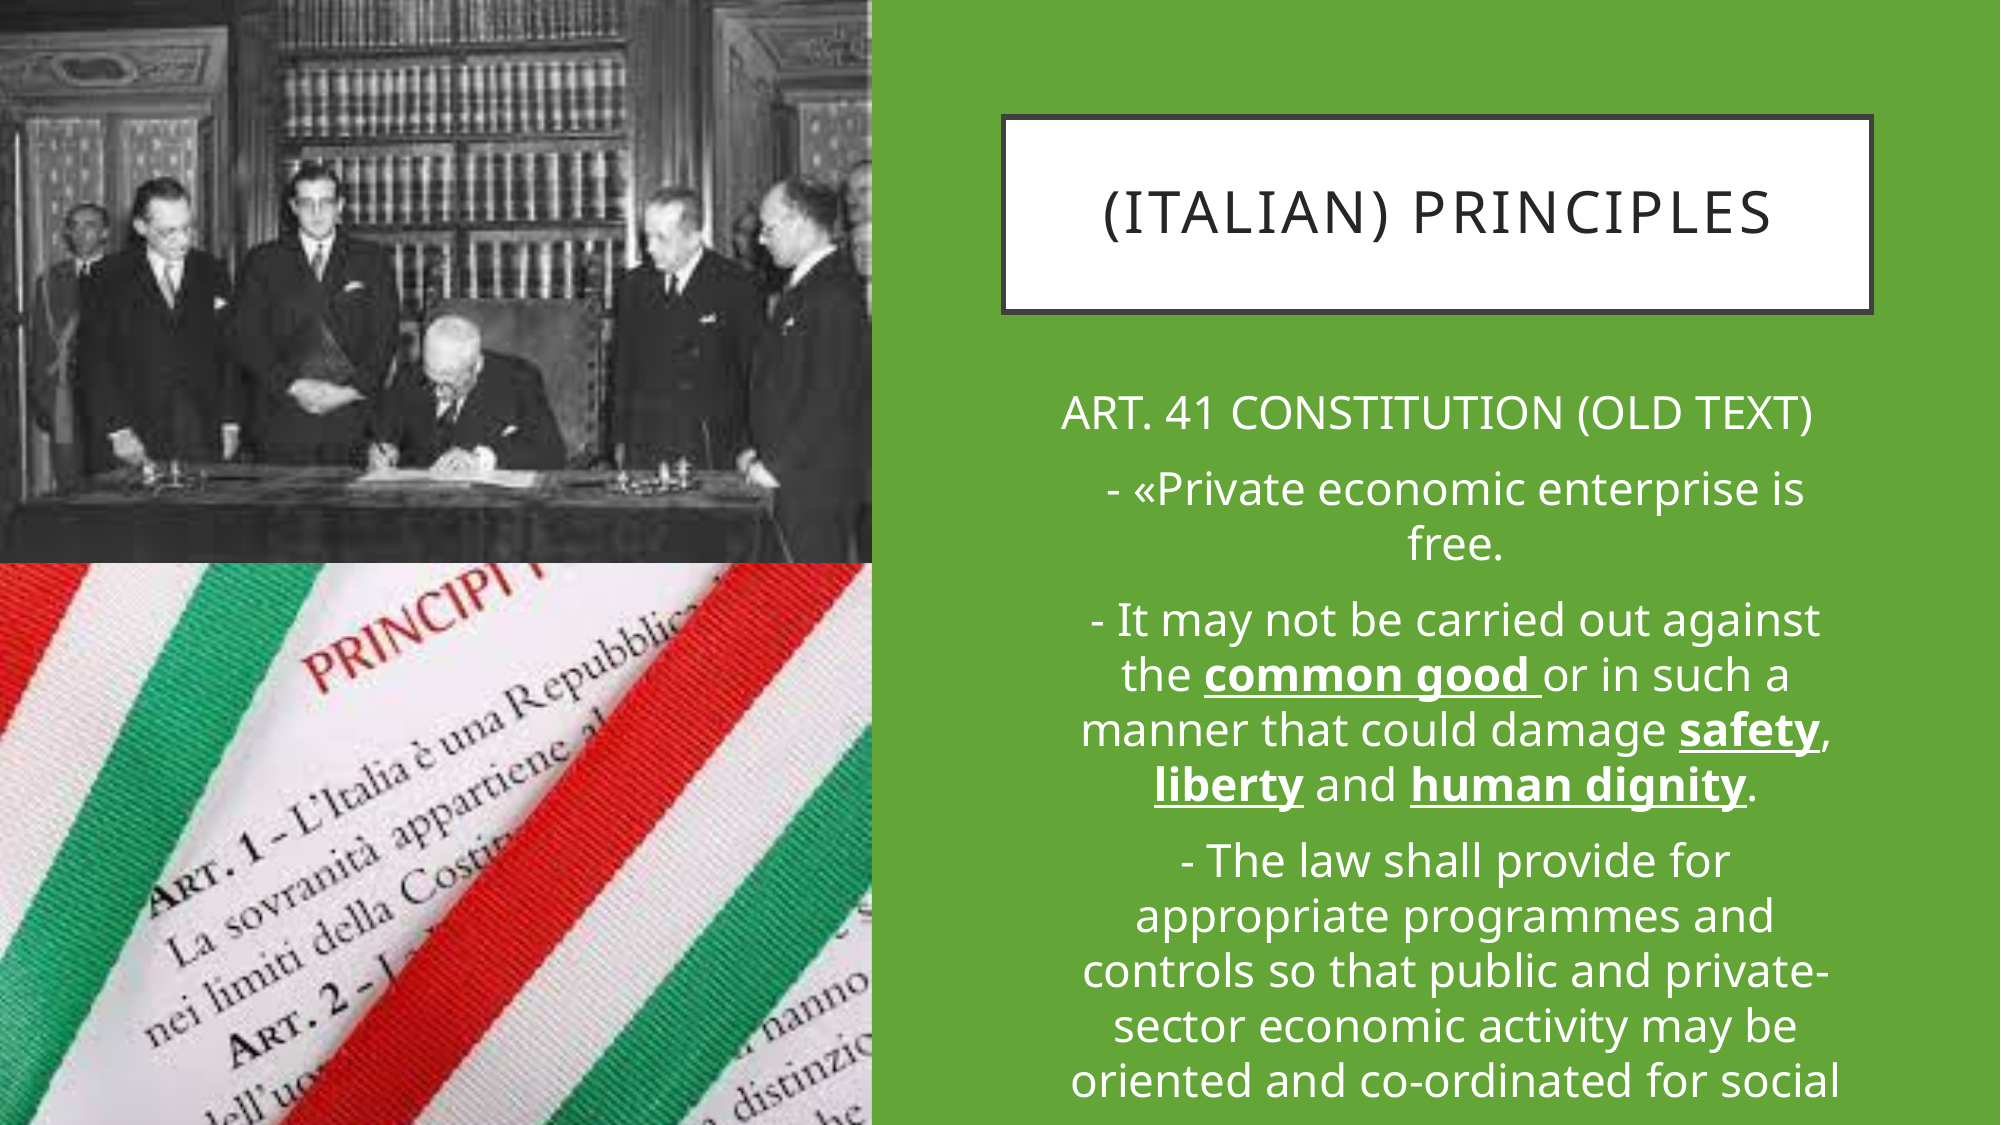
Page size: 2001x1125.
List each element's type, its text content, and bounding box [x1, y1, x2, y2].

list ART. 41 CONSTITUTION (OLD TEXT) - «Private economic enterprise is free. - It may not be carried out against the common good or in such a manner that could damage safety, liberty and human dignity. - The law shall provide for appropriate programmes and controls so that public and private-sector economic activity may be oriented and co-ordinated for social purposes.». [1003, 376, 1871, 876]
text_box [872, 0, 2000, 1125]
picture [0, 0, 872, 1125]
title (Italian) principles [1001, 114, 1874, 315]
